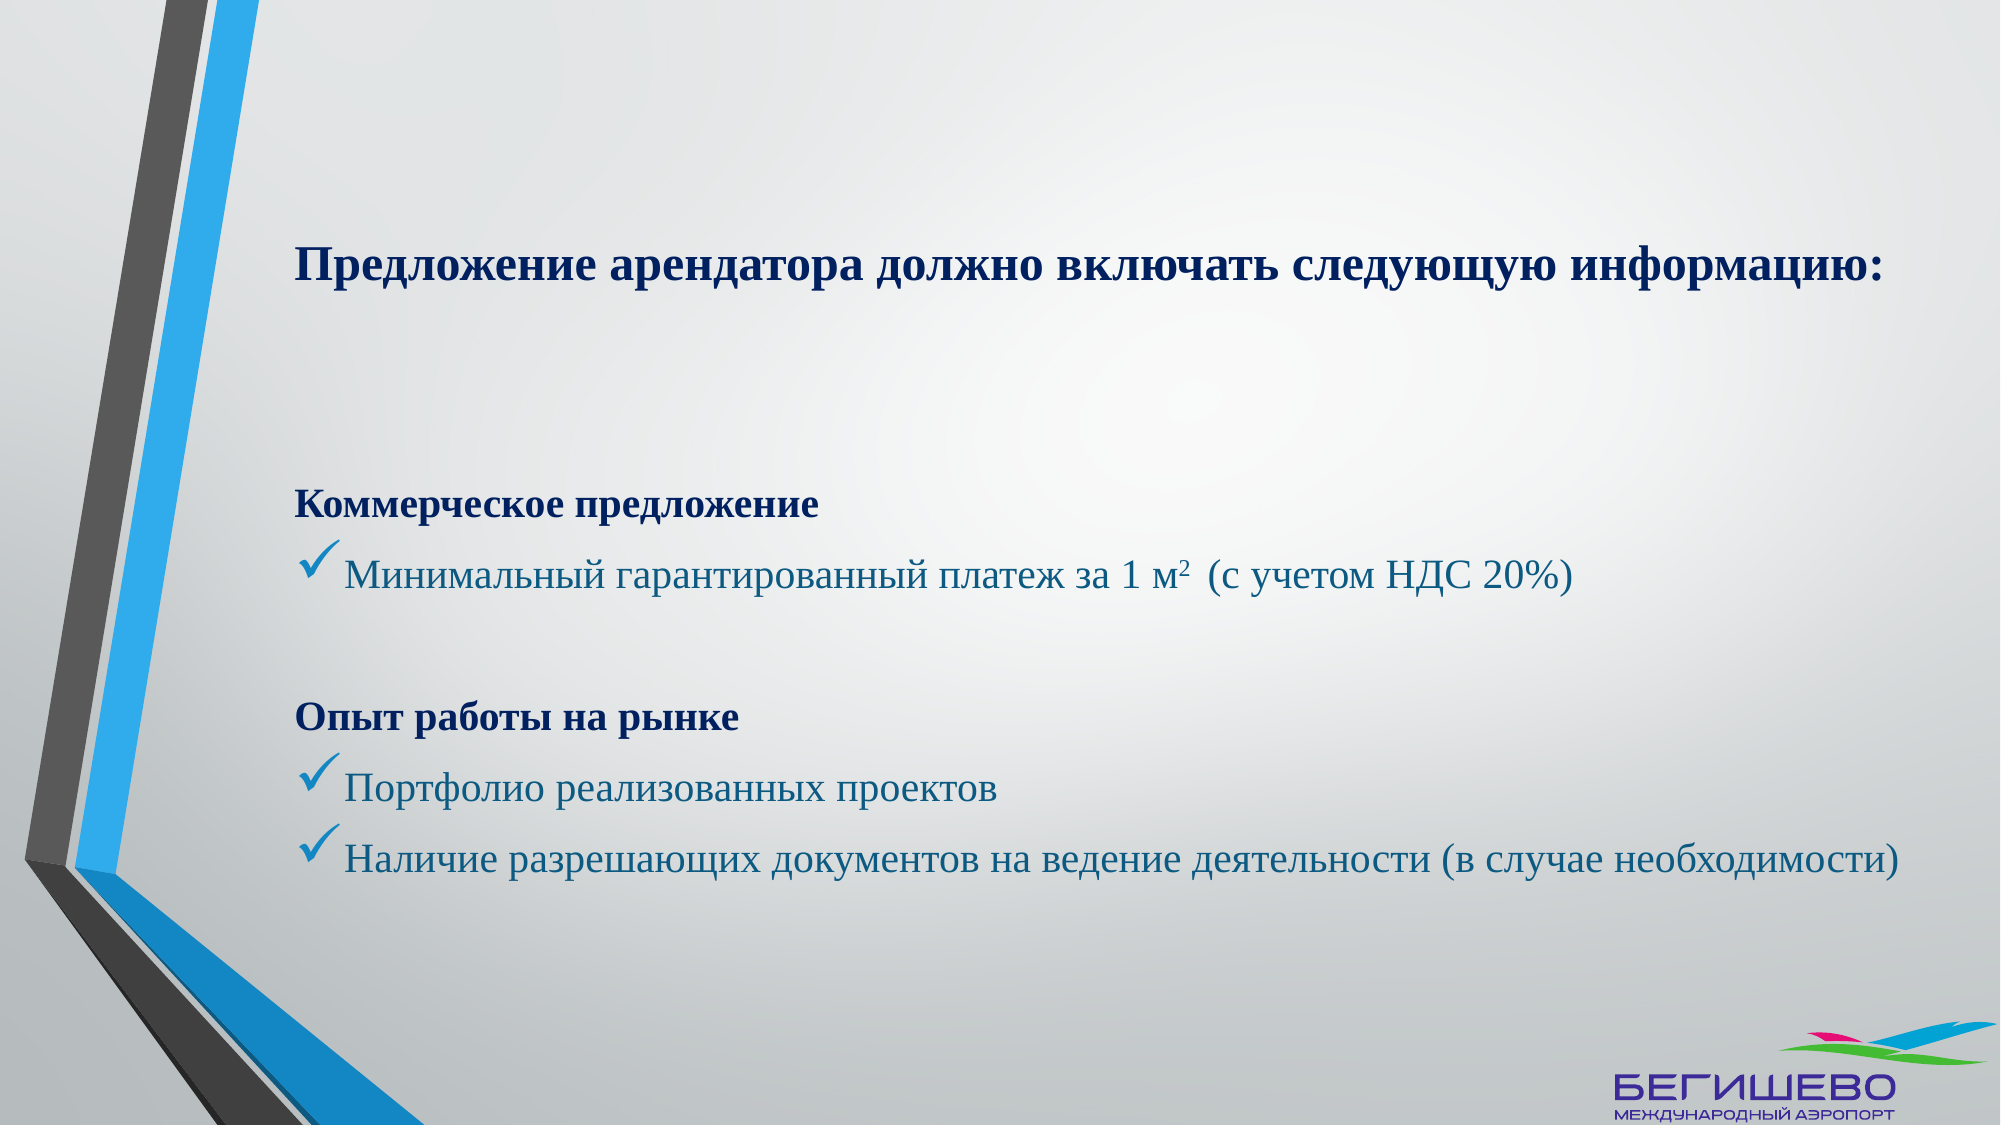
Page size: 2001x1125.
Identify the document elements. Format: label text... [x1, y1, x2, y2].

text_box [1612, 1018, 2000, 1125]
list Предложение арендатора должно включать следующую информацию: Коммерческое предложение Минимальный гарантированный платеж за 1 м2 (с учетом НДС 20%) Опыт работы на рынке Портфолио реализованных проектов Наличие разрешающих документов на ведение деятельности (в случае необходимости) [279, 135, 1923, 898]
